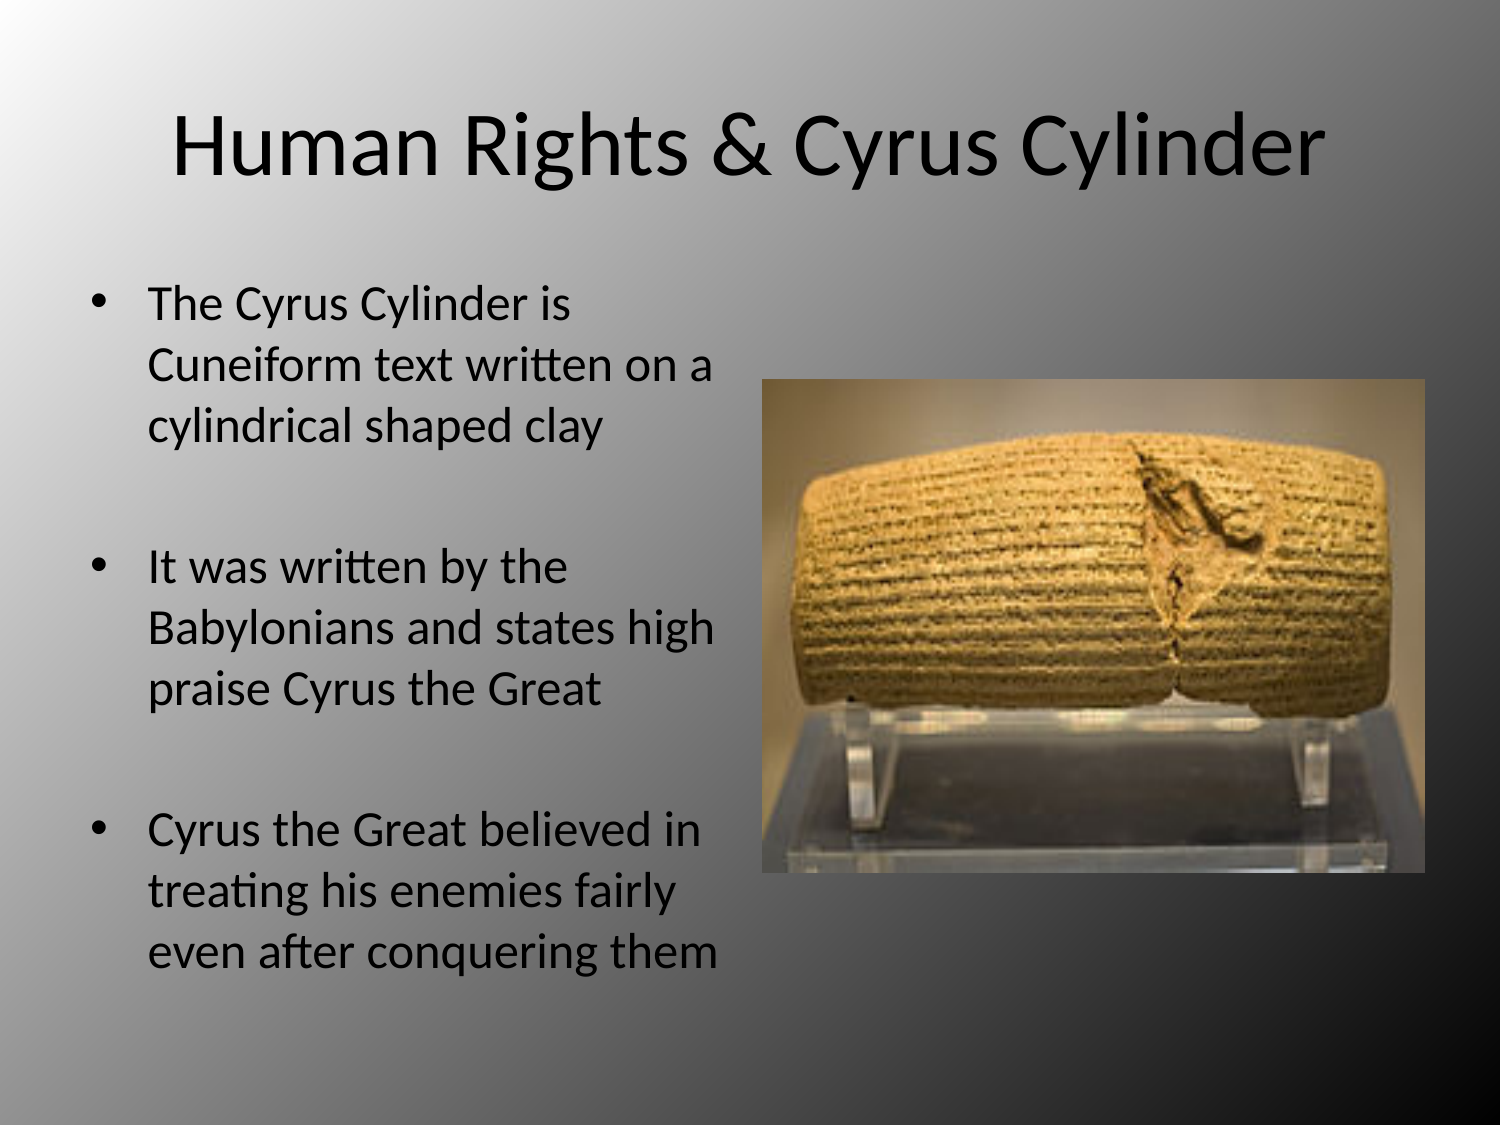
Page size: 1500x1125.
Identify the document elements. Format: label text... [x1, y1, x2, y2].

title Human Rights & Cyrus Cylinder [75, 45, 1425, 233]
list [762, 177, 1426, 1076]
list The Cyrus Cylinder is Cuneiform text written on a cylindrical shaped clay It was written by the Babylonians and states high praise Cyrus the Great Cyrus the Great believed in treating his enemies fairly even after conquering them [75, 262, 738, 1005]
